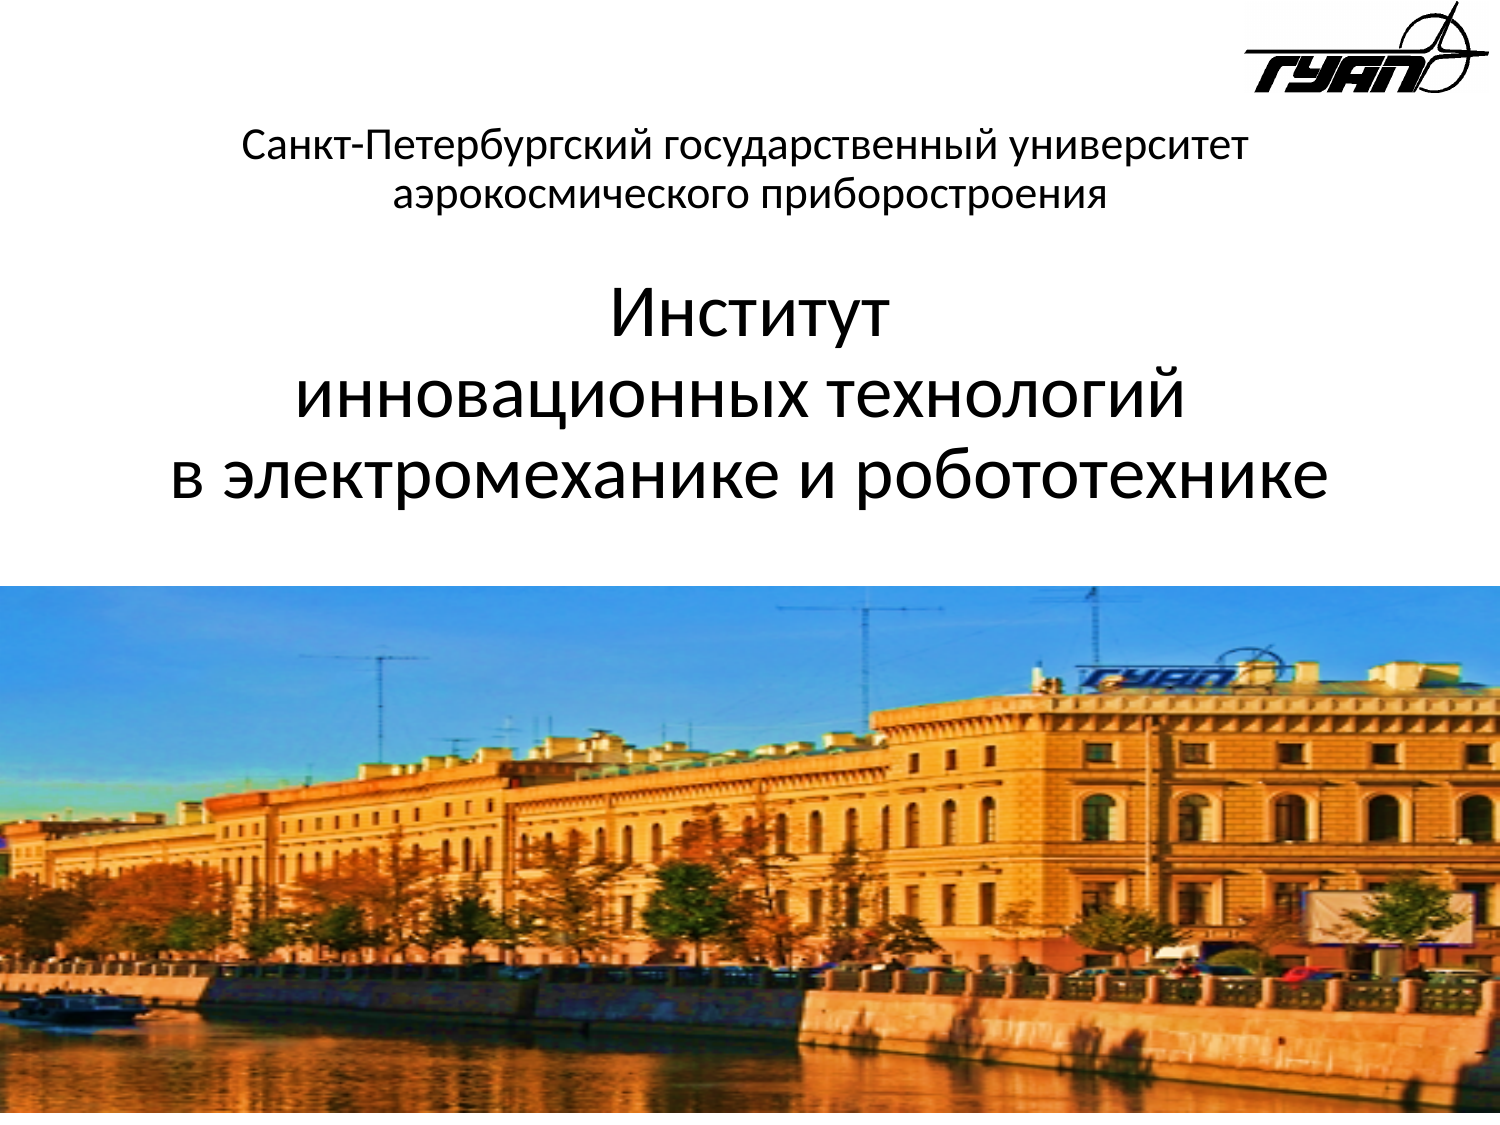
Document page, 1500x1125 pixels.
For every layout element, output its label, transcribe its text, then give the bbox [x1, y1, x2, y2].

subtitle Институт инновационных технологий в электромеханике и робототехнике [0, 264, 1500, 549]
title Санкт-Петербургский государственный университет аэрокосмического приборостроения [0, 54, 1500, 227]
picture [1244, 1, 1489, 93]
picture [0, 586, 1500, 1113]
